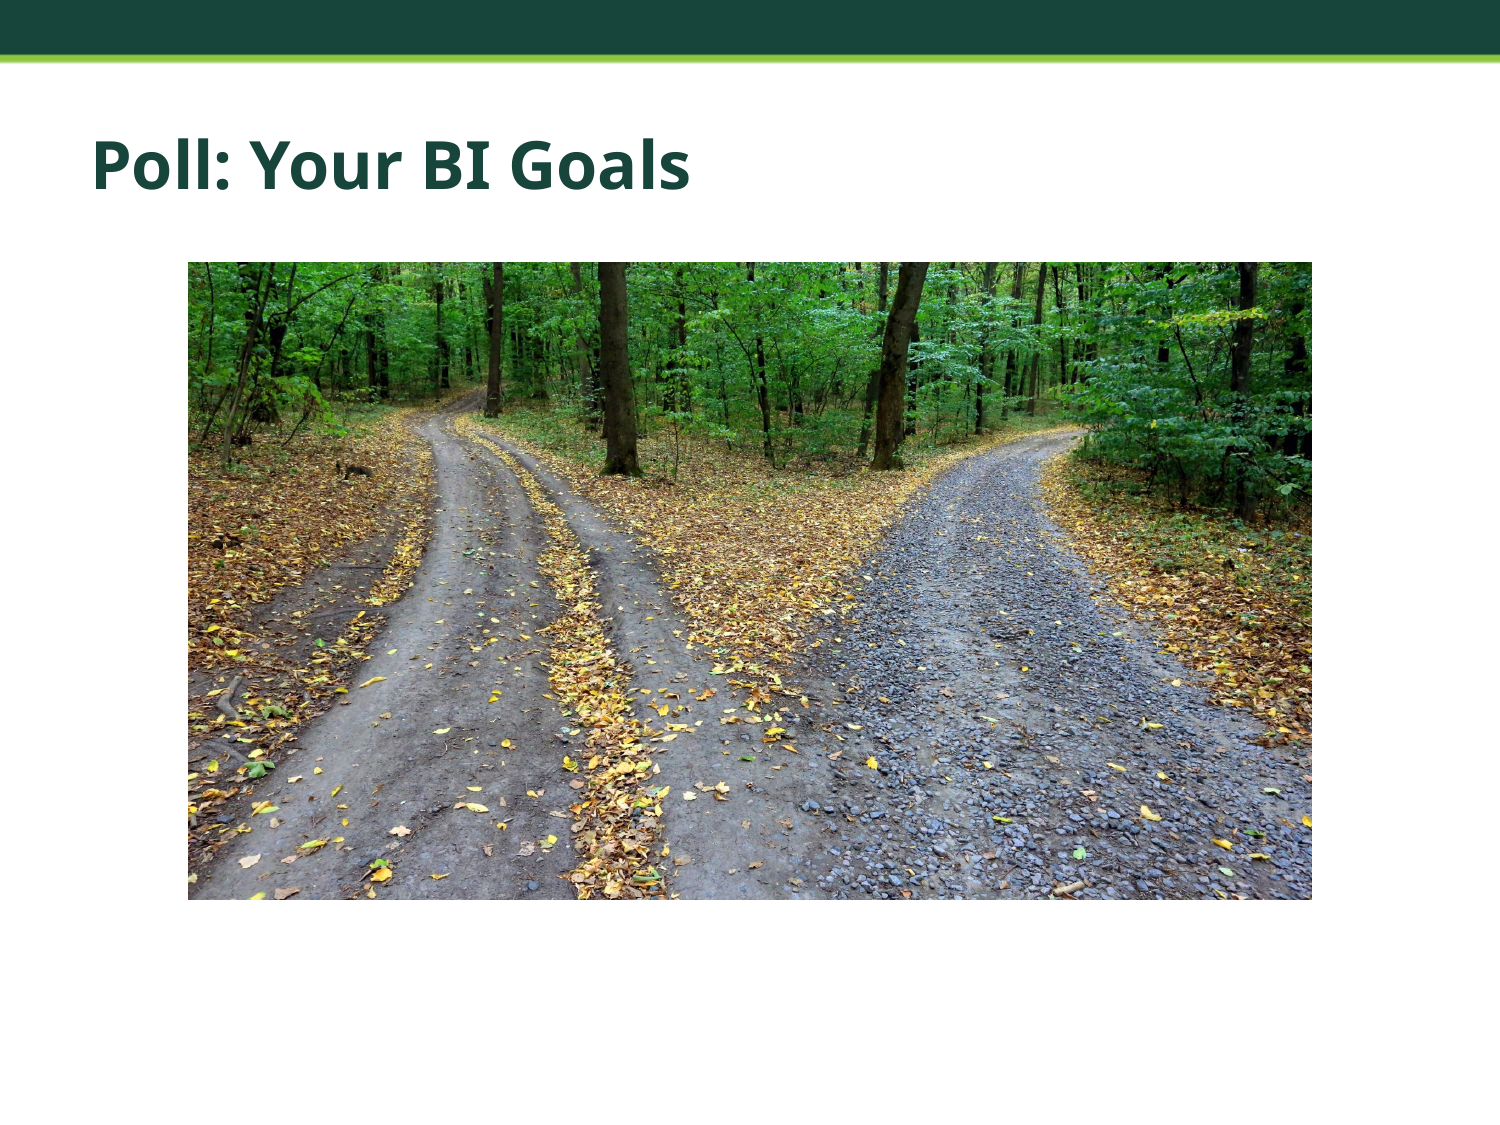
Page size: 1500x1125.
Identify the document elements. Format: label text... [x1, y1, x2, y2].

picture [0, 0, 1500, 1125]
title Poll: Your BI Goals [74, 112, 1426, 213]
